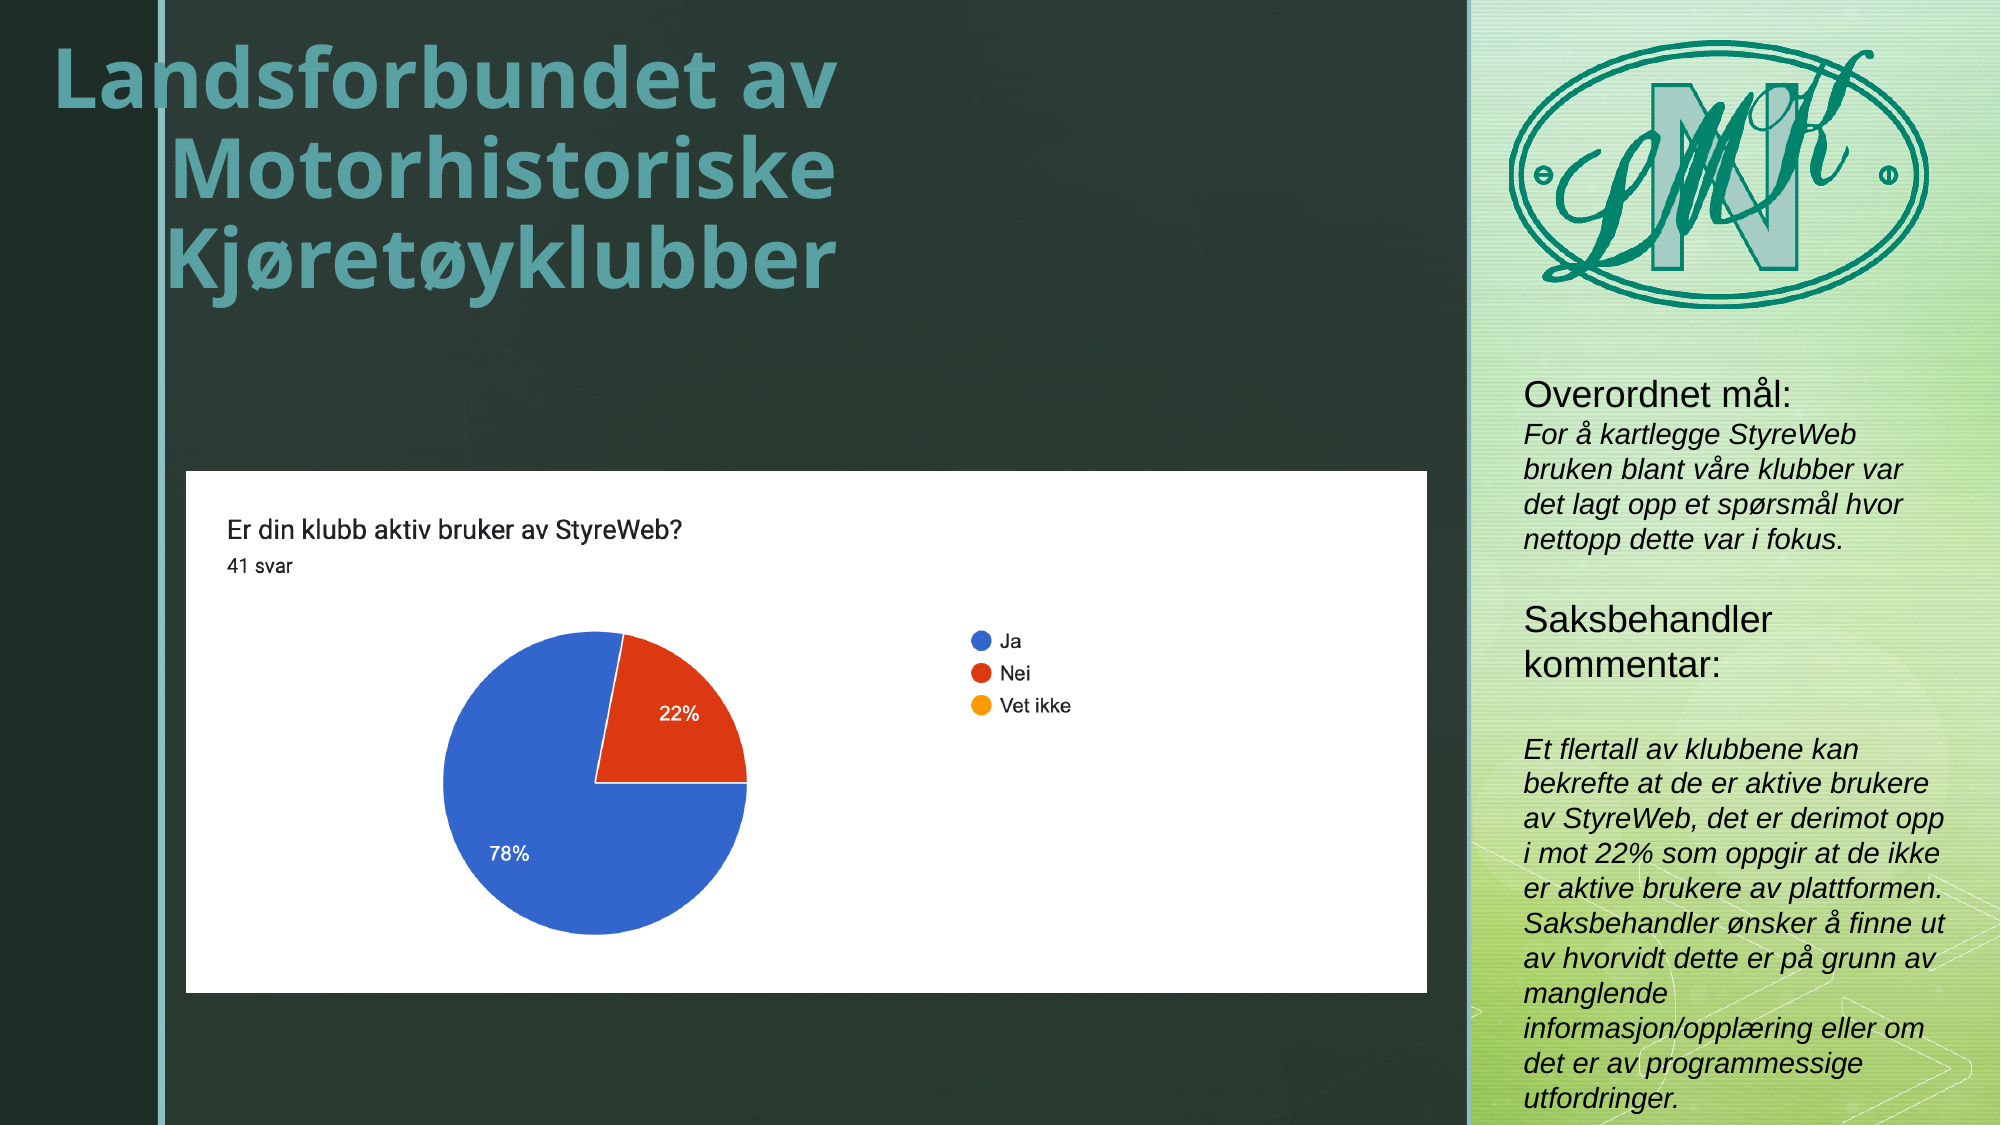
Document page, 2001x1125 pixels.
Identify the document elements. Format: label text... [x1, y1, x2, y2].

picture [1472, 0, 2001, 1125]
text_box Overordnet mål: For å kartlegge StyreWeb bruken blant våre klubber var det lagt opp et spørsmål hvor nettopp dette var i fokus. Saksbehandler kommentar: Et flertall av klubbene kan bekrefte at de er aktive brukere av StyreWeb, det er derimot opp i mot 22% som oppgir at de ikke er aktive brukere av plattformen. Saksbehandler ønsker å finne ut av hvorvidt dette er på grunn av manglende informasjon/opplæring eller om det er av programmessige utfordringer. [1509, 362, 1963, 1122]
picture [186, 470, 1427, 994]
title Landsforbundet av Motorhistoriske Kjøretøyklubber [0, 32, 854, 41]
